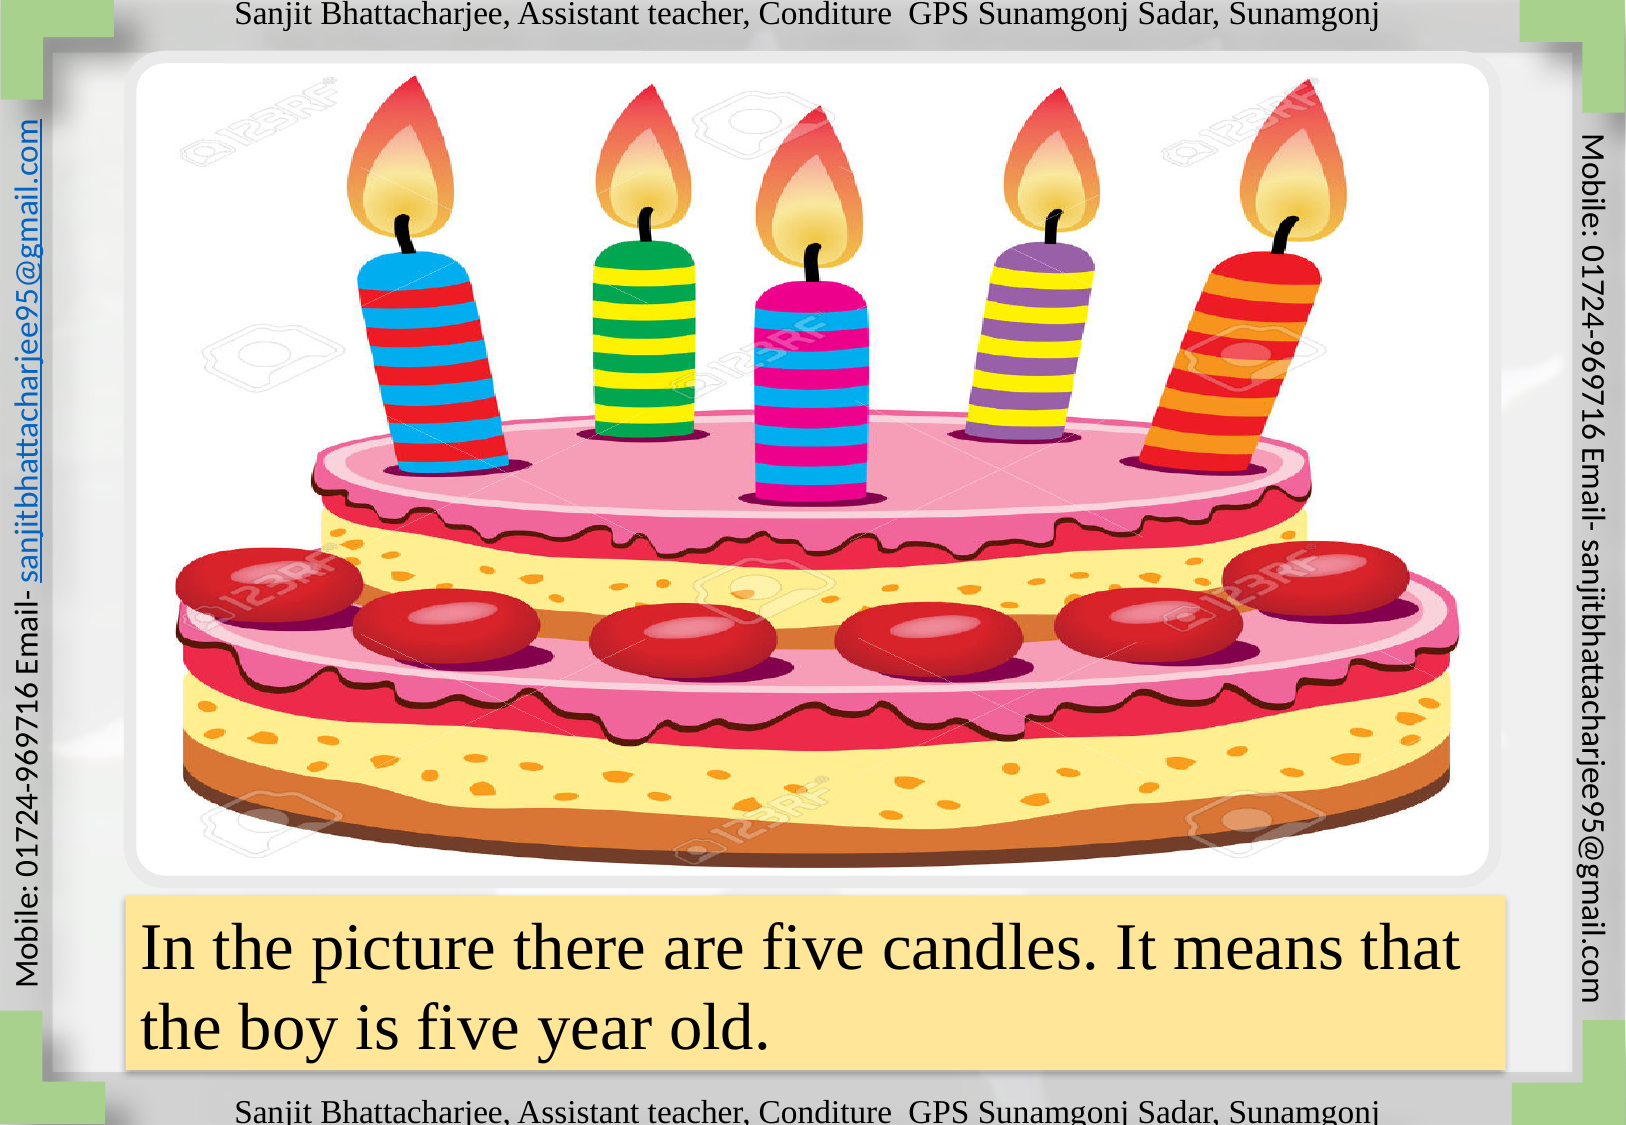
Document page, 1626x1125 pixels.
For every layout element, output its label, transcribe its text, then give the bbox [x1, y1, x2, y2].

picture [130, 57, 1496, 882]
text_box In the picture there are five candles. It means that the boy is five year old. [125, 895, 1506, 1071]
